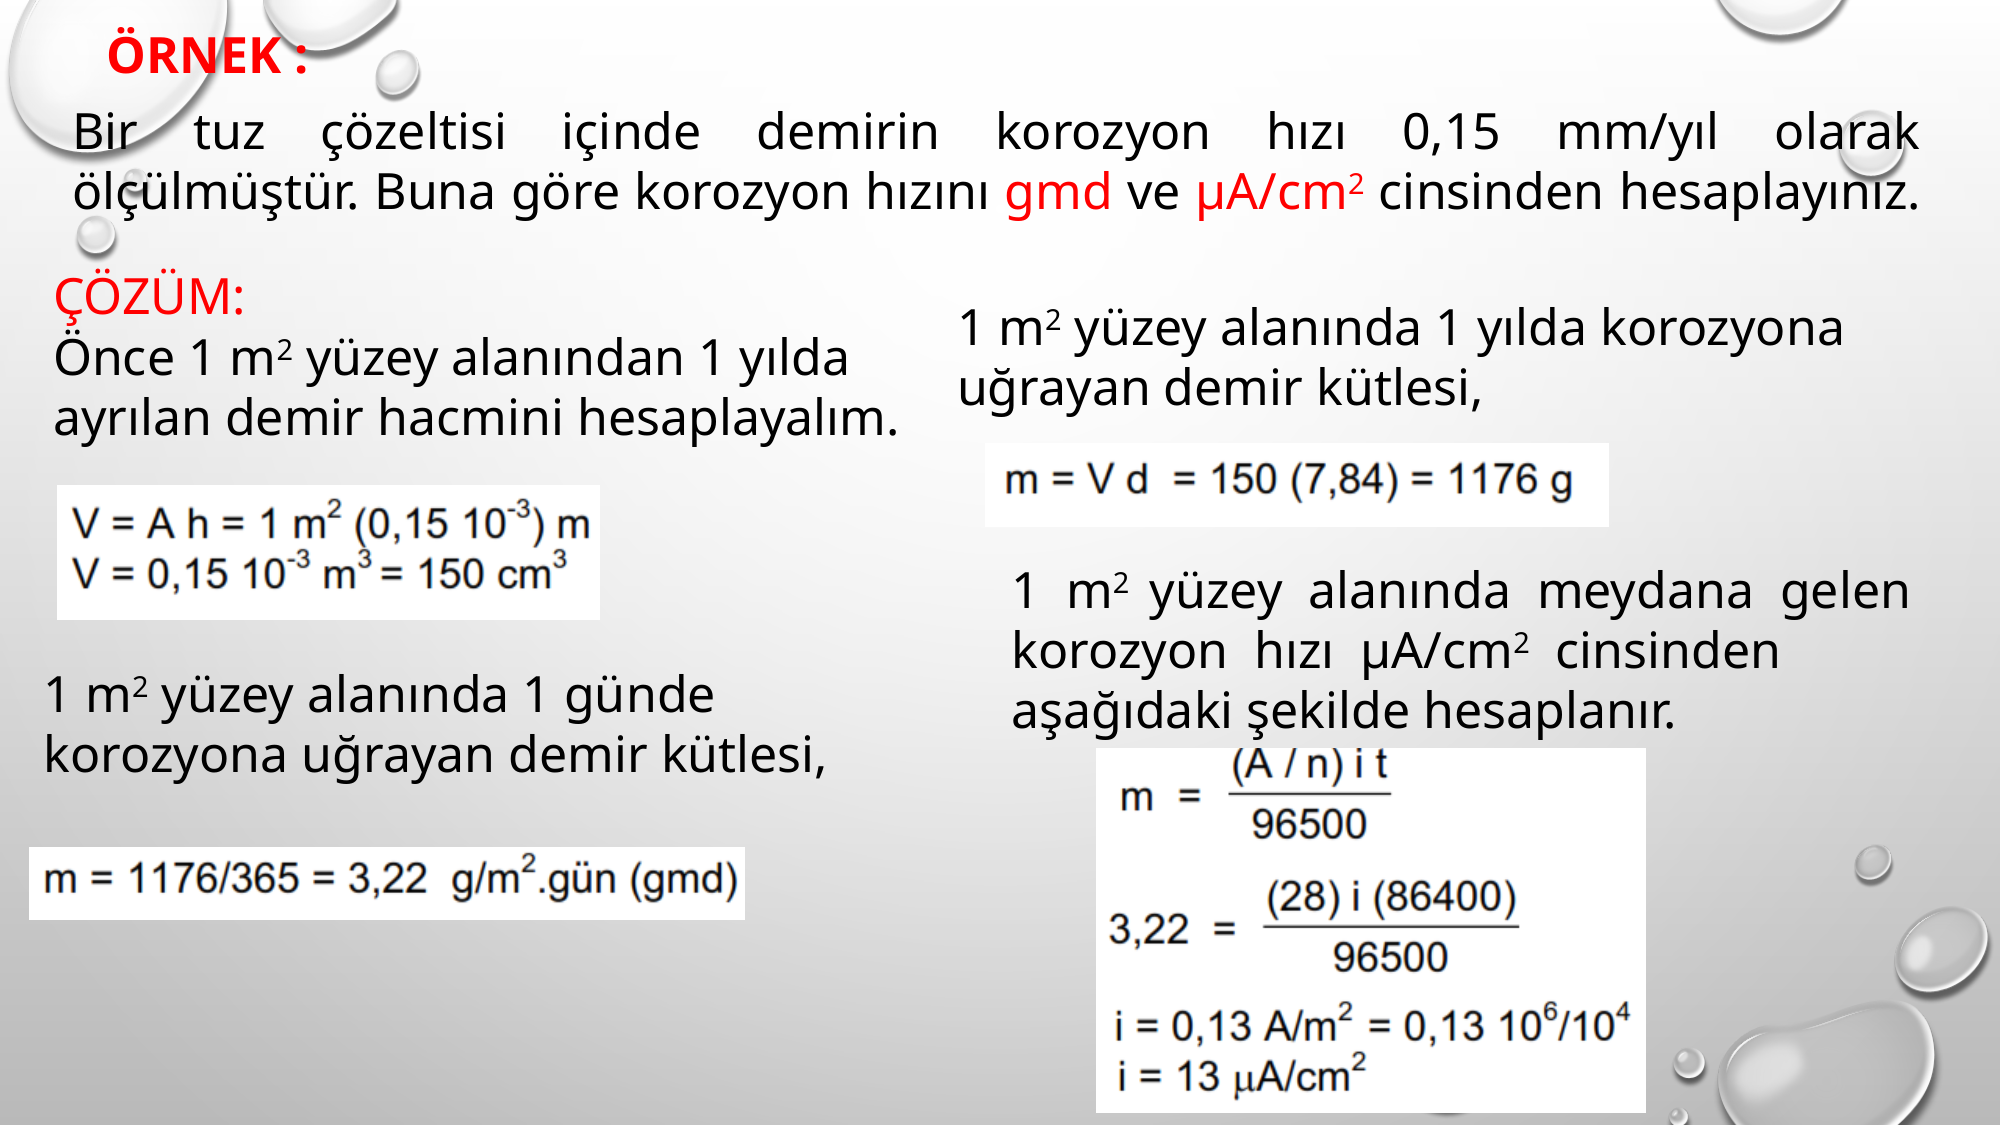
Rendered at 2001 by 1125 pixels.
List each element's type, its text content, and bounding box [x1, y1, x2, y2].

text_box 1 m2 yüzey alanında meydana gelen korozyon hızı µA/cm2 cinsinden aşağıdaki şekilde hesaplanır. [996, 551, 1997, 746]
text_box ÖRNEK : [91, 16, 337, 92]
text_box 1 m2 yüzey alanında 1 günde korozyona uğrayan demir kütlesi, [29, 654, 973, 790]
text_box ÇÖZÜM: Önce 1 m2 yüzey alanından 1 yılda ayrılan demir hacmini hesaplayalım. [38, 257, 986, 453]
picture [0, 0, 2000, 1125]
text_box Bir tuz çözeltisi içinde demirin korozyon hızı 0,15 mm/yıl olarak ölçülmüştür. Buna göre korozyon hızını gmd ve µA/cm2 cinsinden hesaplayınız. [57, 92, 1937, 228]
text_box 1 m2 yüzey alanında 1 yılda korozyona uğrayan demir kütlesi, [942, 287, 1874, 423]
